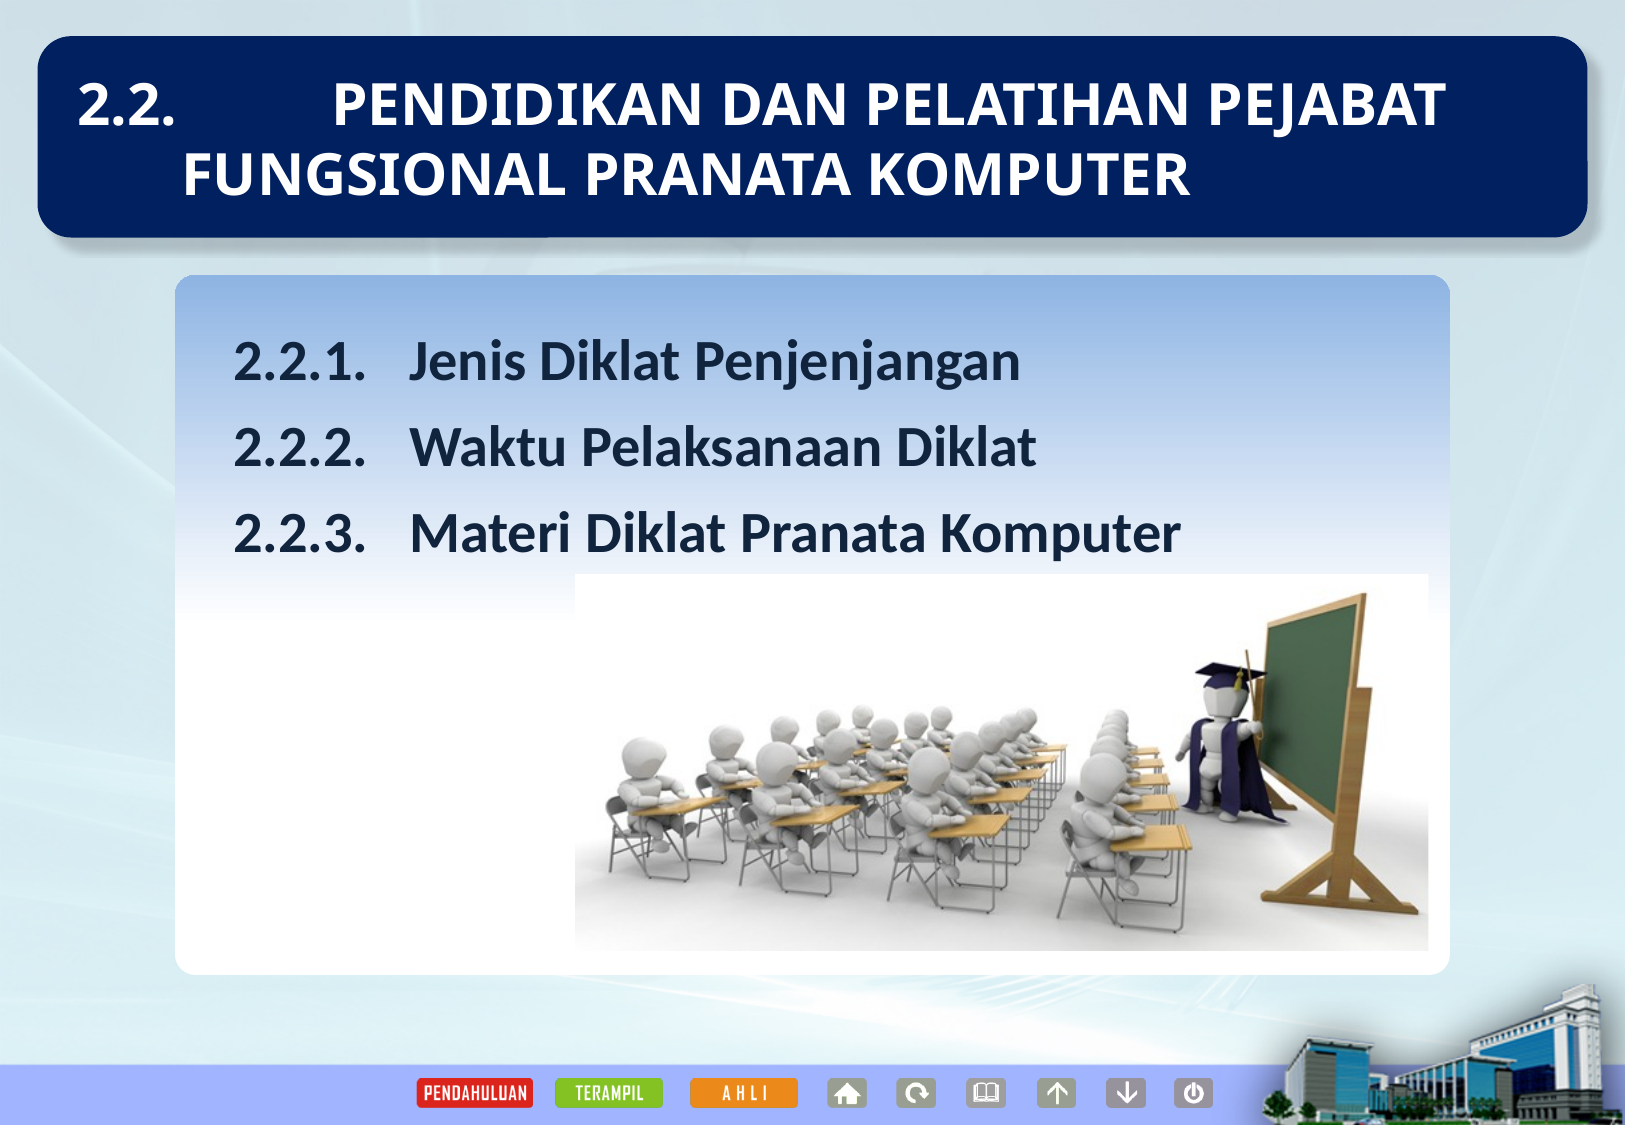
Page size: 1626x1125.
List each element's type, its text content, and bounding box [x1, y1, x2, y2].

text_box 2.2.3. Materi Diklat Pranata Komputer [196, 488, 1351, 580]
text_box [172, 272, 1453, 978]
text_box 2.2.2. Waktu Pelaksanaan Diklat [196, 402, 1351, 491]
picture [0, 0, 1625, 1125]
text_box 2.2.1. Jenis Diklat Penjenjangan [196, 315, 1351, 404]
text_box 2.2. PENDIDIKAN DAN PELATIHAN PEJABAT FUNGSIONAL PRANATA KOMPUTER [35, 34, 1590, 240]
